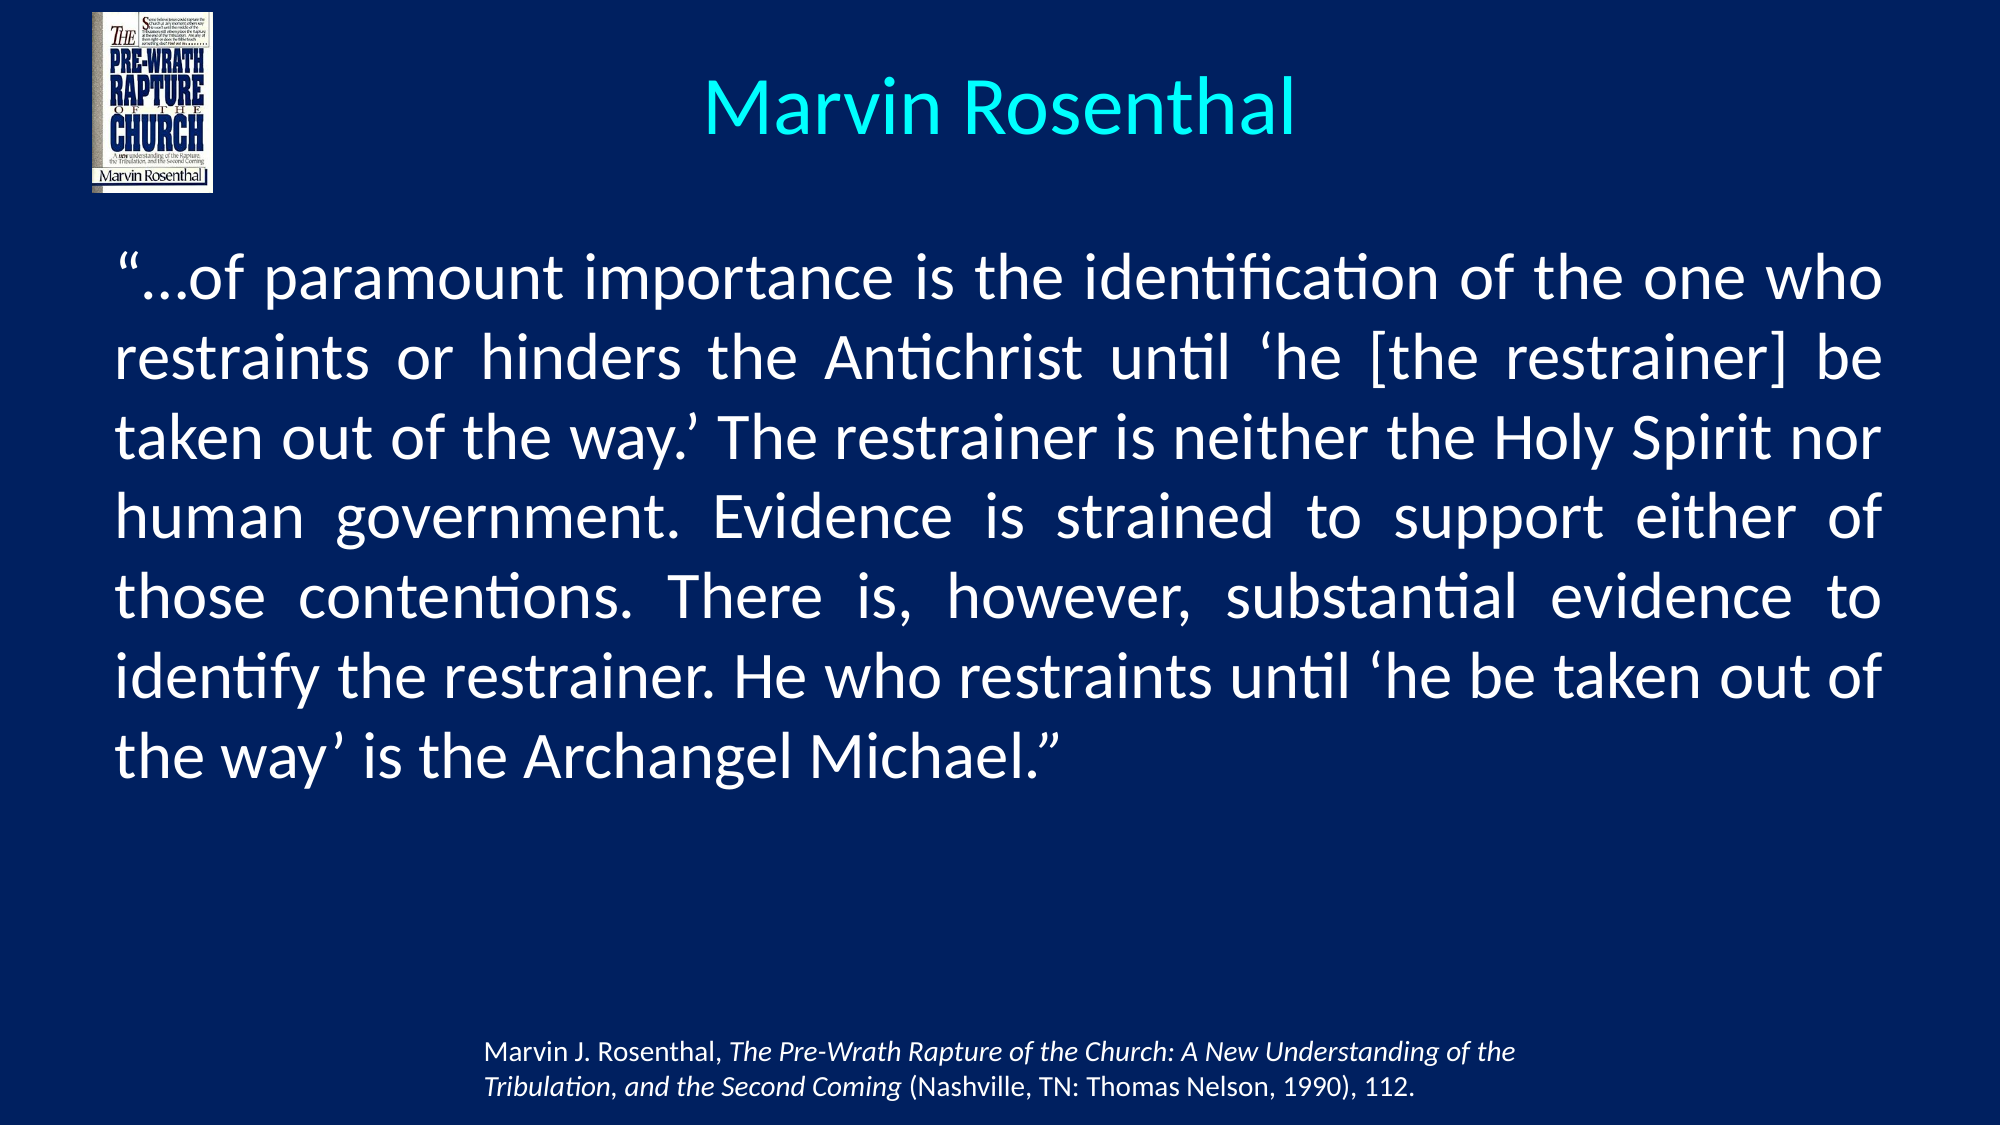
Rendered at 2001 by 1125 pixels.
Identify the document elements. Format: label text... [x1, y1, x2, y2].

text_box Marvin J. Rosenthal, The Pre-Wrath Rapture of the Church: A New Understanding of the Tribulation, and the Second Coming (Nashville, TN: Thomas Nelson, 1990), 112. [468, 1024, 1532, 1110]
picture [92, 12, 213, 193]
title Marvin Rosenthal [468, 24, 1532, 178]
list “…of paramount importance is the identification of the one who restraints or hinders the Antichrist until ‘he [the restrainer] be taken out of the way.’ The restrainer is neither the Holy Spirit nor human government. Evidence is strained to support either of those contentions. There is, however, substantial evidence to identify the restrainer. He who restraints until ‘he be taken out of the way’ is the Archangel Michael.” [99, 224, 1901, 888]
